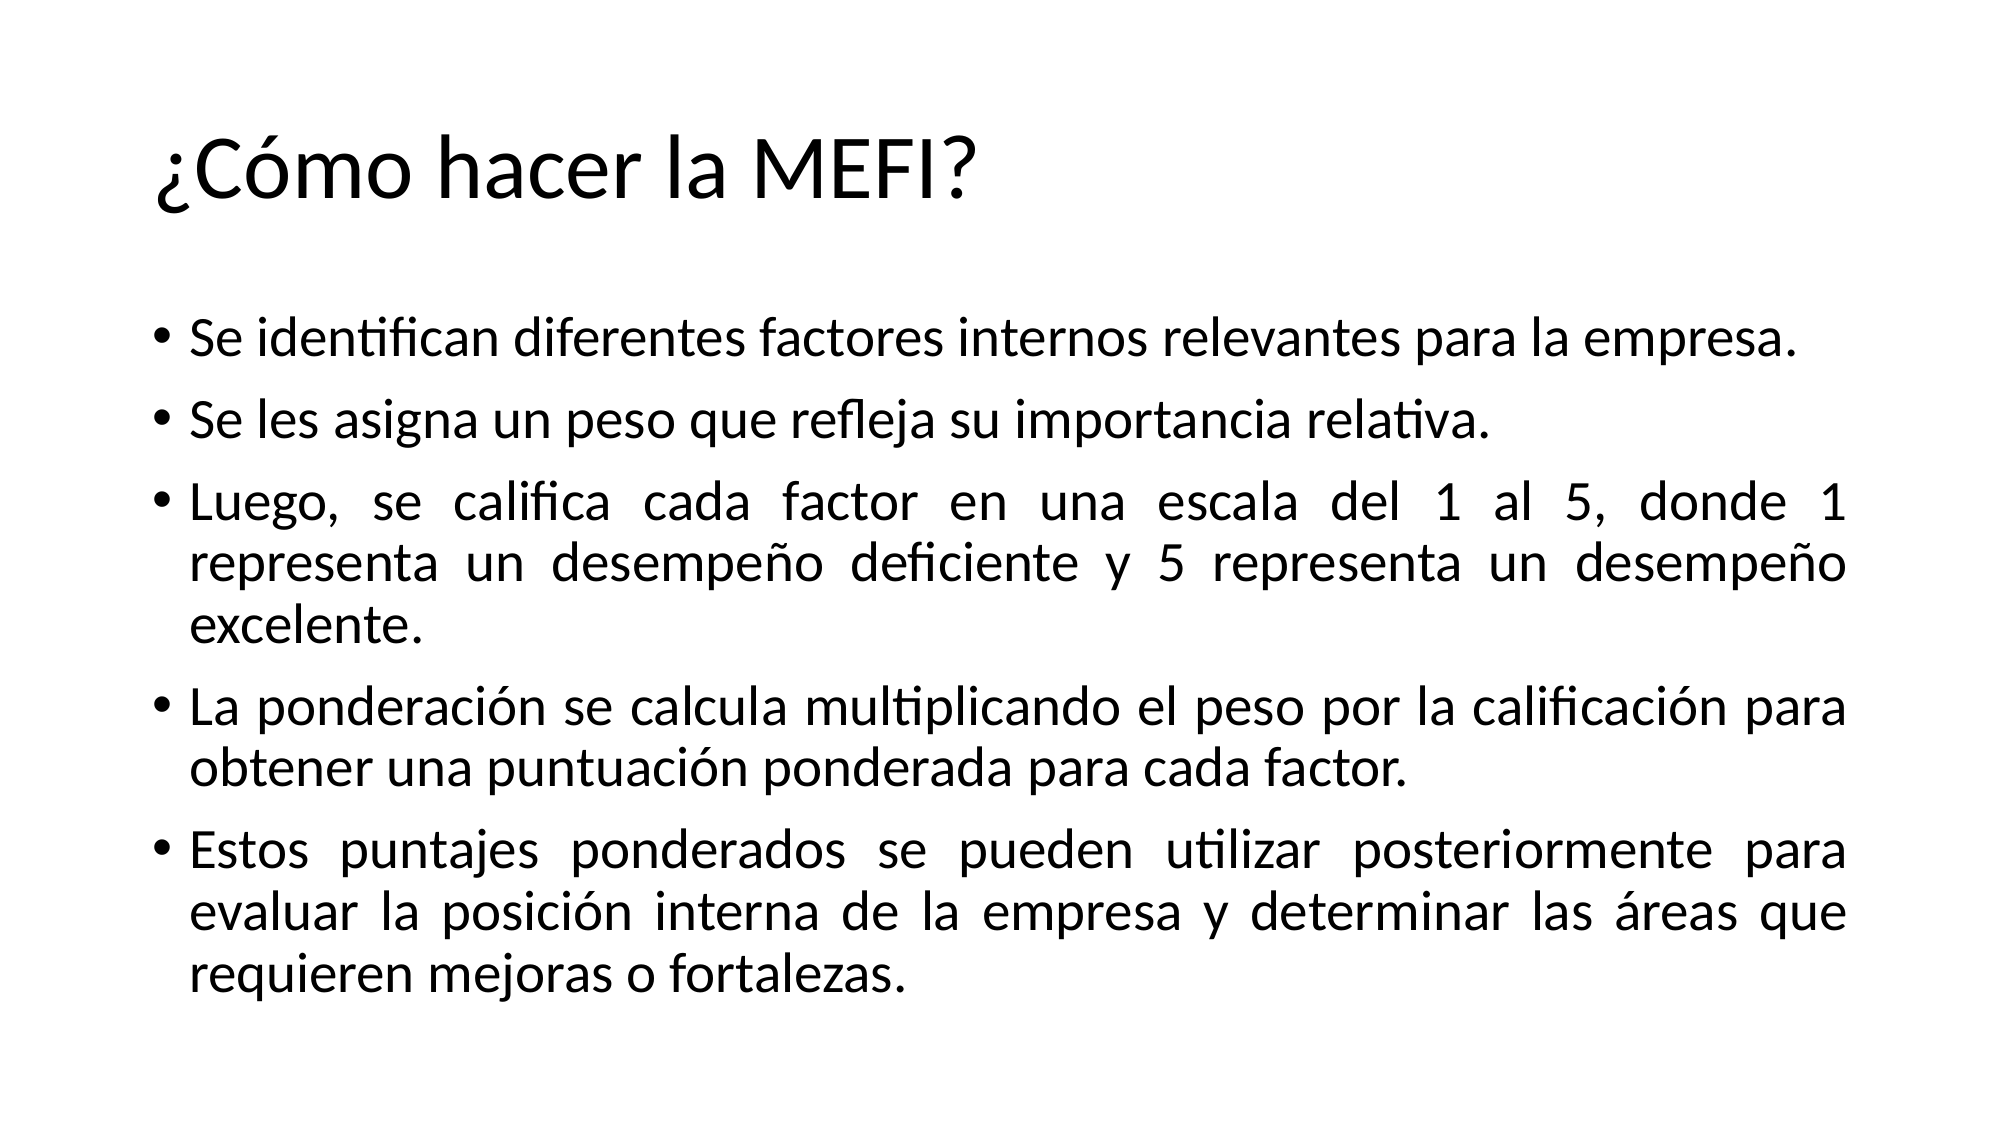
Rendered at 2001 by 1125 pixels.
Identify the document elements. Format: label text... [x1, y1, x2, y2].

title ¿Cómo hacer la MEFI? [137, 59, 1863, 278]
list Se identifican diferentes factores internos relevantes para la empresa. Se les asigna un peso que refleja su importancia relativa. Luego, se califica cada factor en una escala del 1 al 5, donde 1 representa un desempeño deficiente y 5 representa un desempeño excelente. La ponderación se calcula multiplicando el peso por la calificación para obtener una puntuación ponderada para cada factor. Estos puntajes ponderados se pueden utilizar posteriormente para evaluar la posición interna de la empresa y determinar las áreas que requieren mejoras o fortalezas. [137, 299, 1863, 1014]
